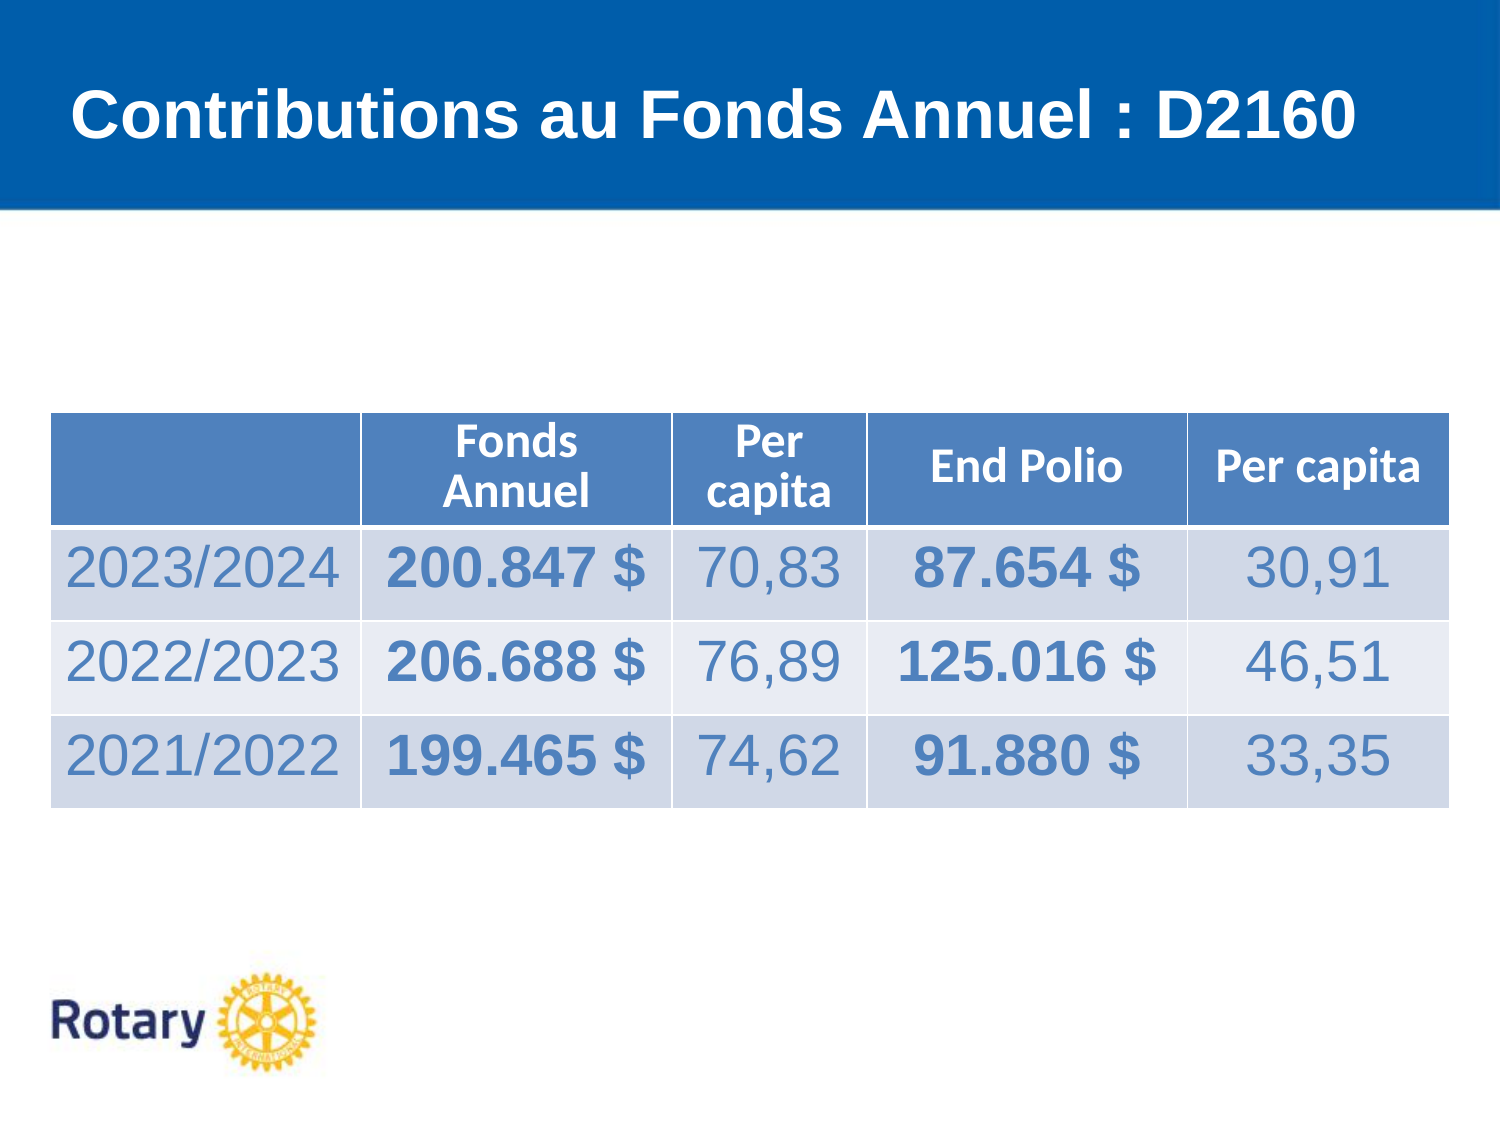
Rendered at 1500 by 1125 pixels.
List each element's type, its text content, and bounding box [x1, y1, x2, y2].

table_cell 70,83 [673, 530, 866, 620]
table_header [51, 413, 360, 525]
table_cell 125.016 $ [868, 622, 1187, 714]
table_cell 2022/2023 [51, 622, 360, 714]
table_cell 91.880 $ [868, 716, 1187, 808]
table_header End Polio [868, 413, 1187, 525]
picture [0, 0, 1500, 1125]
table_cell 46,51 [1188, 622, 1449, 714]
table_cell 199.465 $ [362, 716, 671, 808]
table_cell 200.847 $ [362, 530, 671, 620]
text_box Contributions au Fonds Annuel : D2160 [56, 62, 1375, 160]
table_cell 76,89 [673, 622, 866, 714]
table_cell 74,62 [673, 716, 866, 808]
table_cell 30,91 [1188, 530, 1449, 620]
table_cell 206.688 $ [362, 622, 671, 714]
table_header Per capita [1188, 413, 1449, 525]
table_header Per capita [673, 413, 866, 525]
table_cell 2023/2024 [51, 530, 360, 620]
table_cell 2021/2022 [51, 716, 360, 808]
table_cell 87.654 $ [868, 530, 1187, 620]
table_header Fonds Annuel [362, 413, 671, 525]
table_cell 33,35 [1188, 716, 1449, 808]
